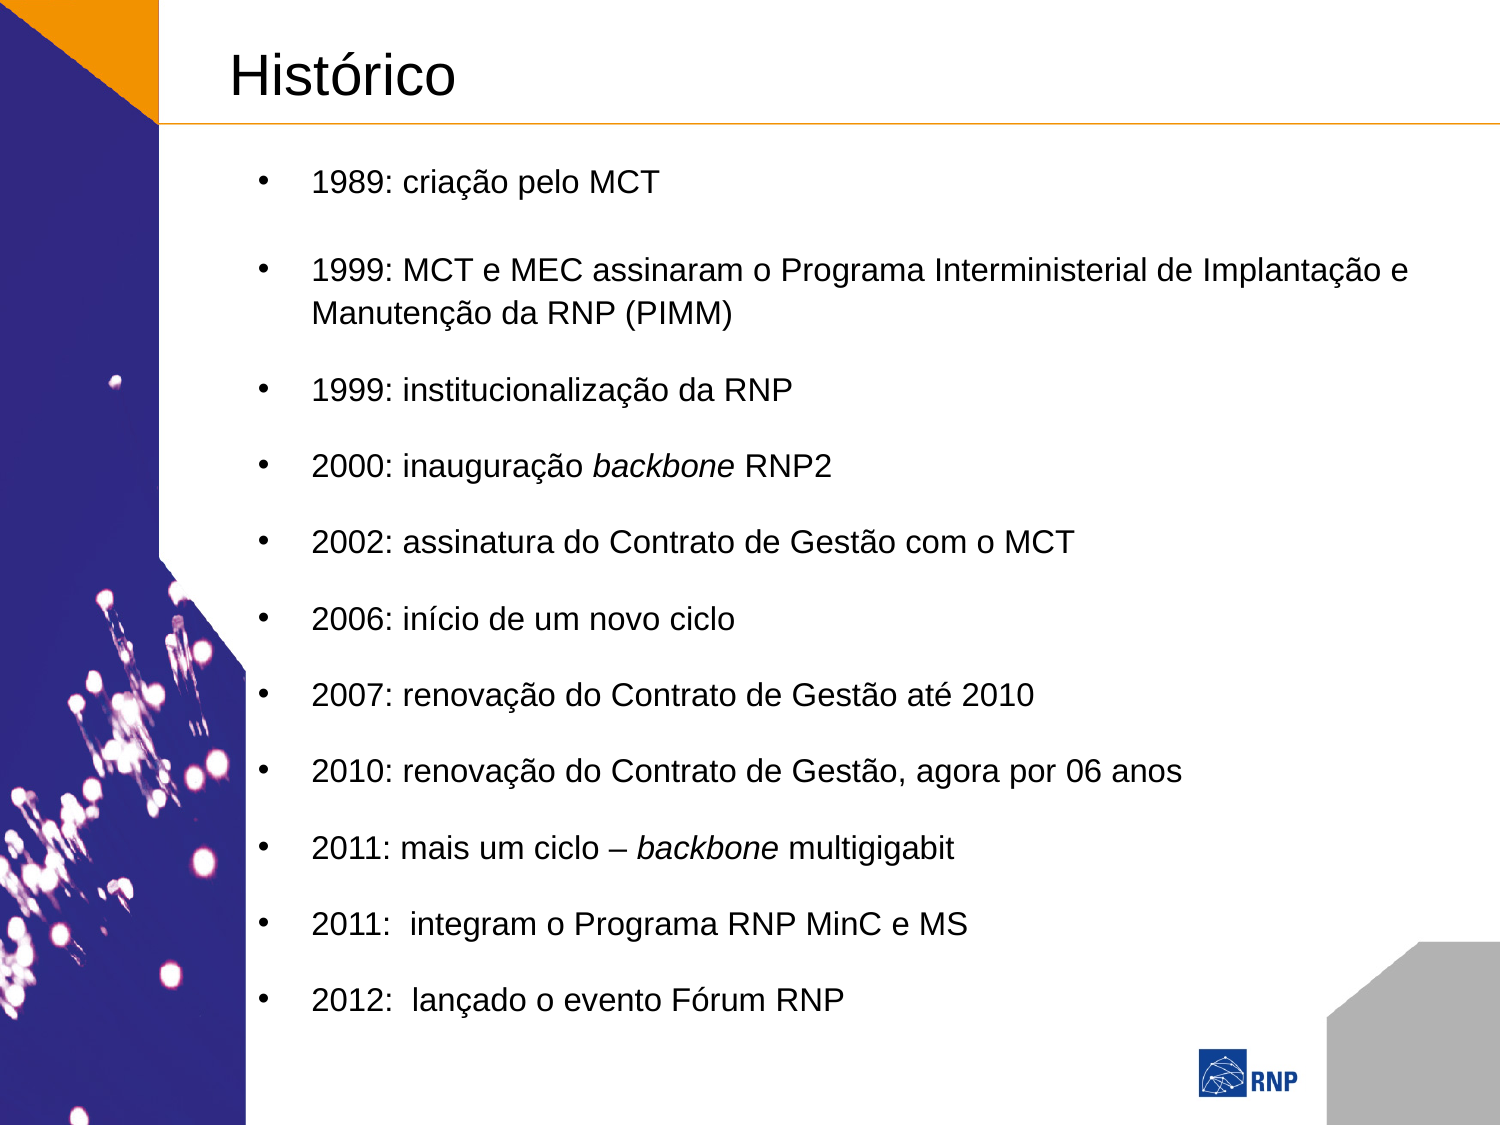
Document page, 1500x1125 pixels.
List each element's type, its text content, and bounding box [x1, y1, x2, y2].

picture [0, 0, 1500, 1125]
list 1989: criação pelo MCT 1999: MCT e MEC assinaram o Programa Interministerial de Implantação e Manutenção da RNP (PIMM) 1999: institucionalização da RNP 2000: inauguração backbone RNP2 2002: assinatura do Contrato de Gestão com o MCT 2006: início de um novo ciclo 2007: renovação do Contrato de Gestão até 2010 2010: renovação do Contrato de Gestão, agora por 06 anos 2011: mais um ciclo – backbone multigigabit 2011: integram o Programa RNP MinC e MS 2012: lançado o evento Fórum RNP [242, 160, 1500, 1035]
title Histórico [123, 7, 563, 138]
